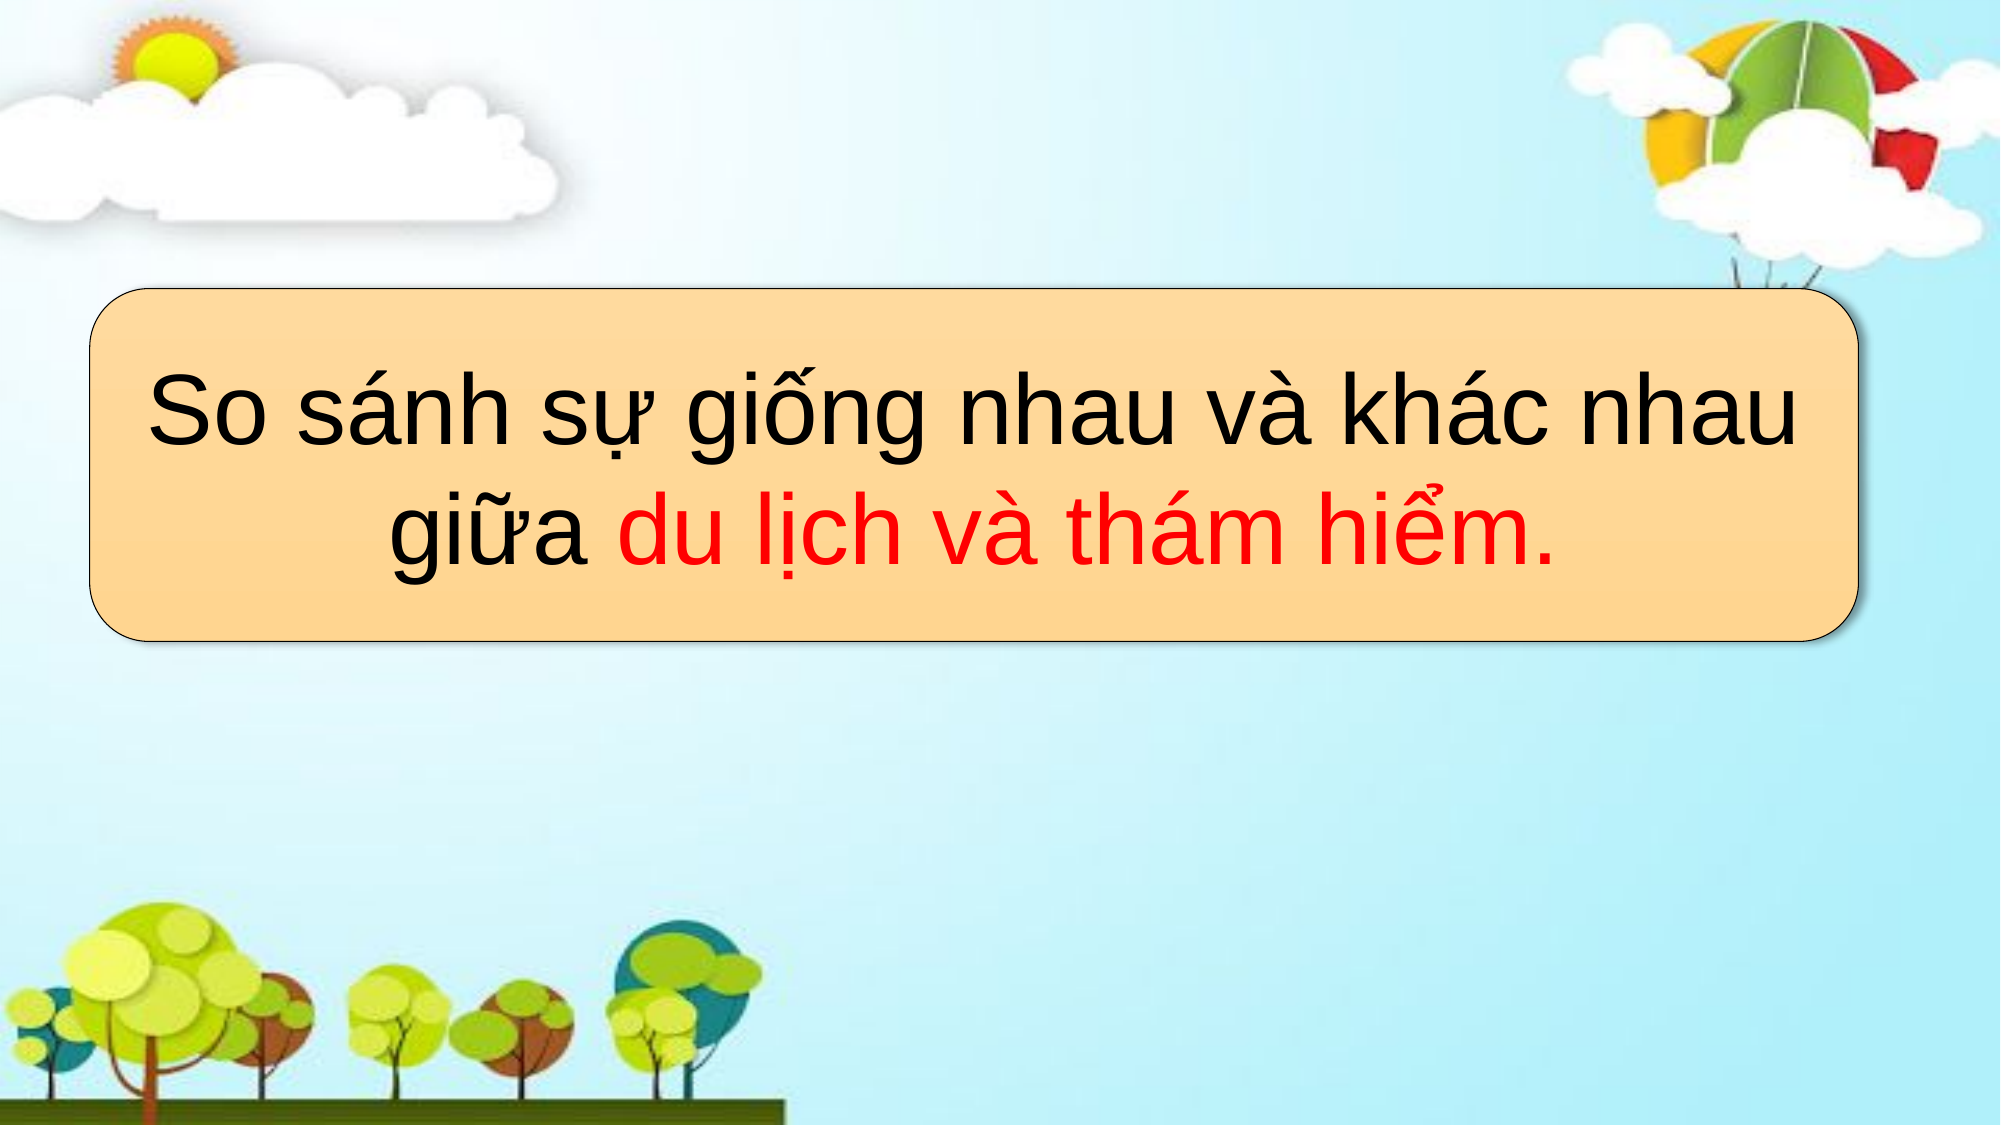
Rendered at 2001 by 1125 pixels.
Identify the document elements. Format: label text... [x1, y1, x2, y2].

text_box So sánh sự giống nhau và khác nhau giữa du lịch và thám hiểm. [89, 288, 1859, 642]
picture [0, 0, 2001, 1125]
